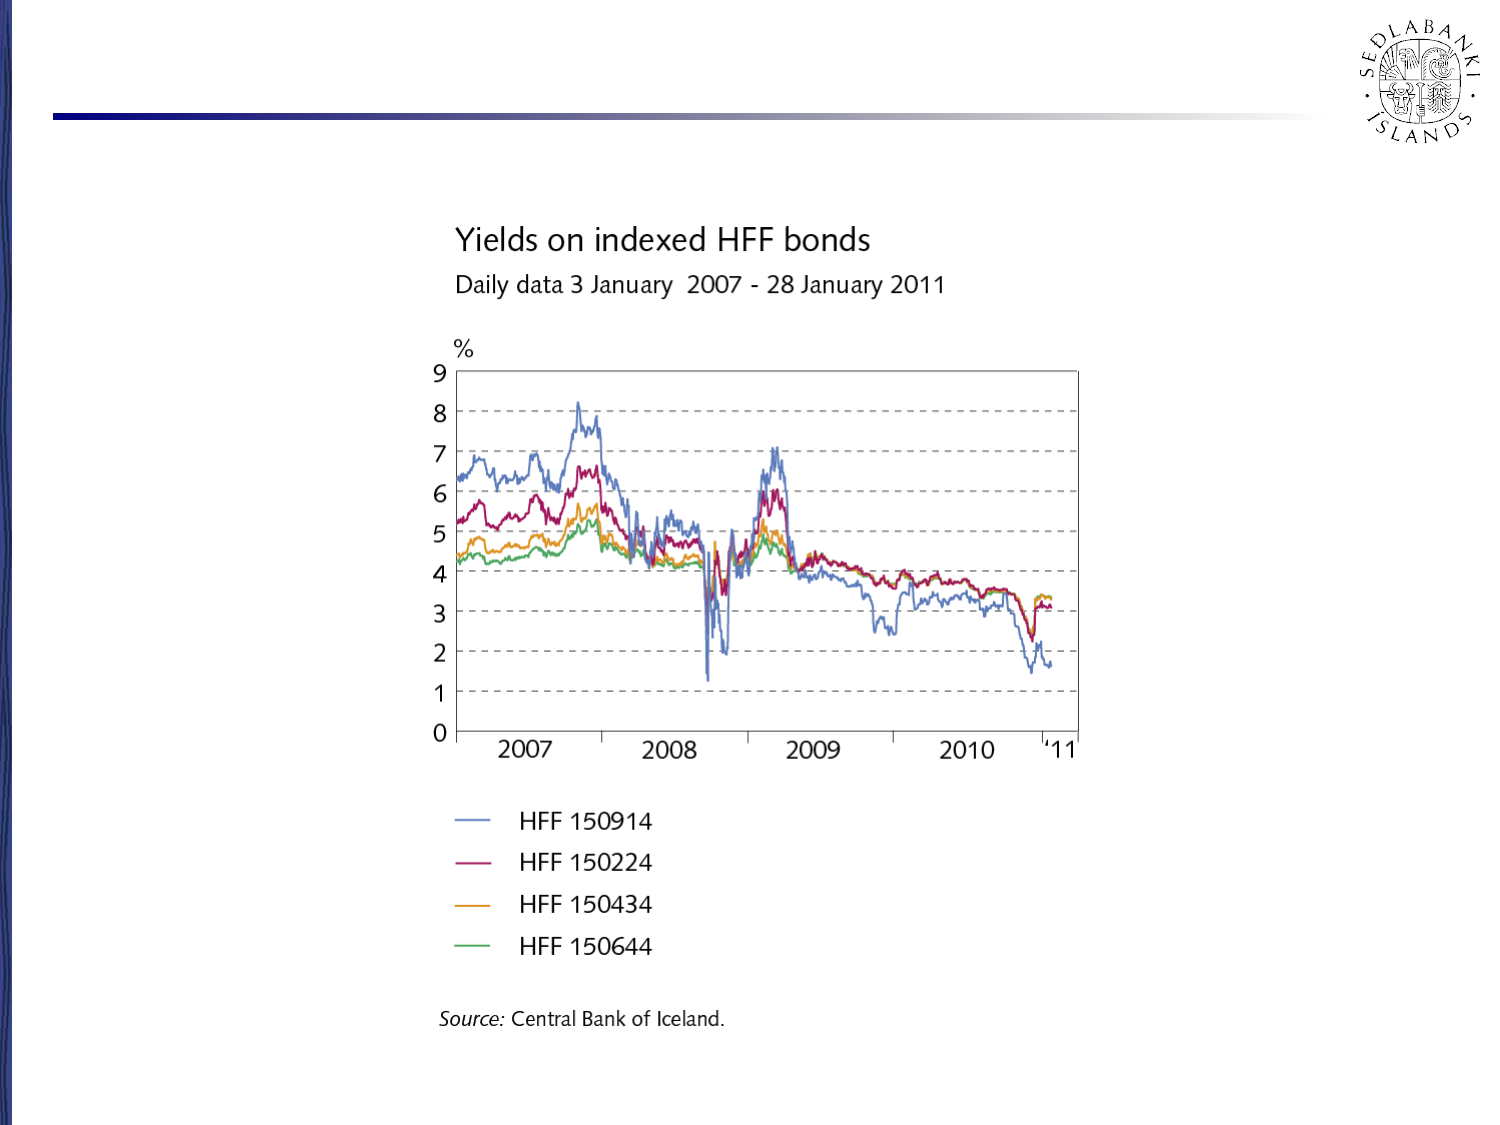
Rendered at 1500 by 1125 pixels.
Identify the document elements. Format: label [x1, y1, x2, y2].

picture [0, 0, 12, 1125]
list [433, 177, 1079, 1031]
picture [1357, 18, 1482, 149]
